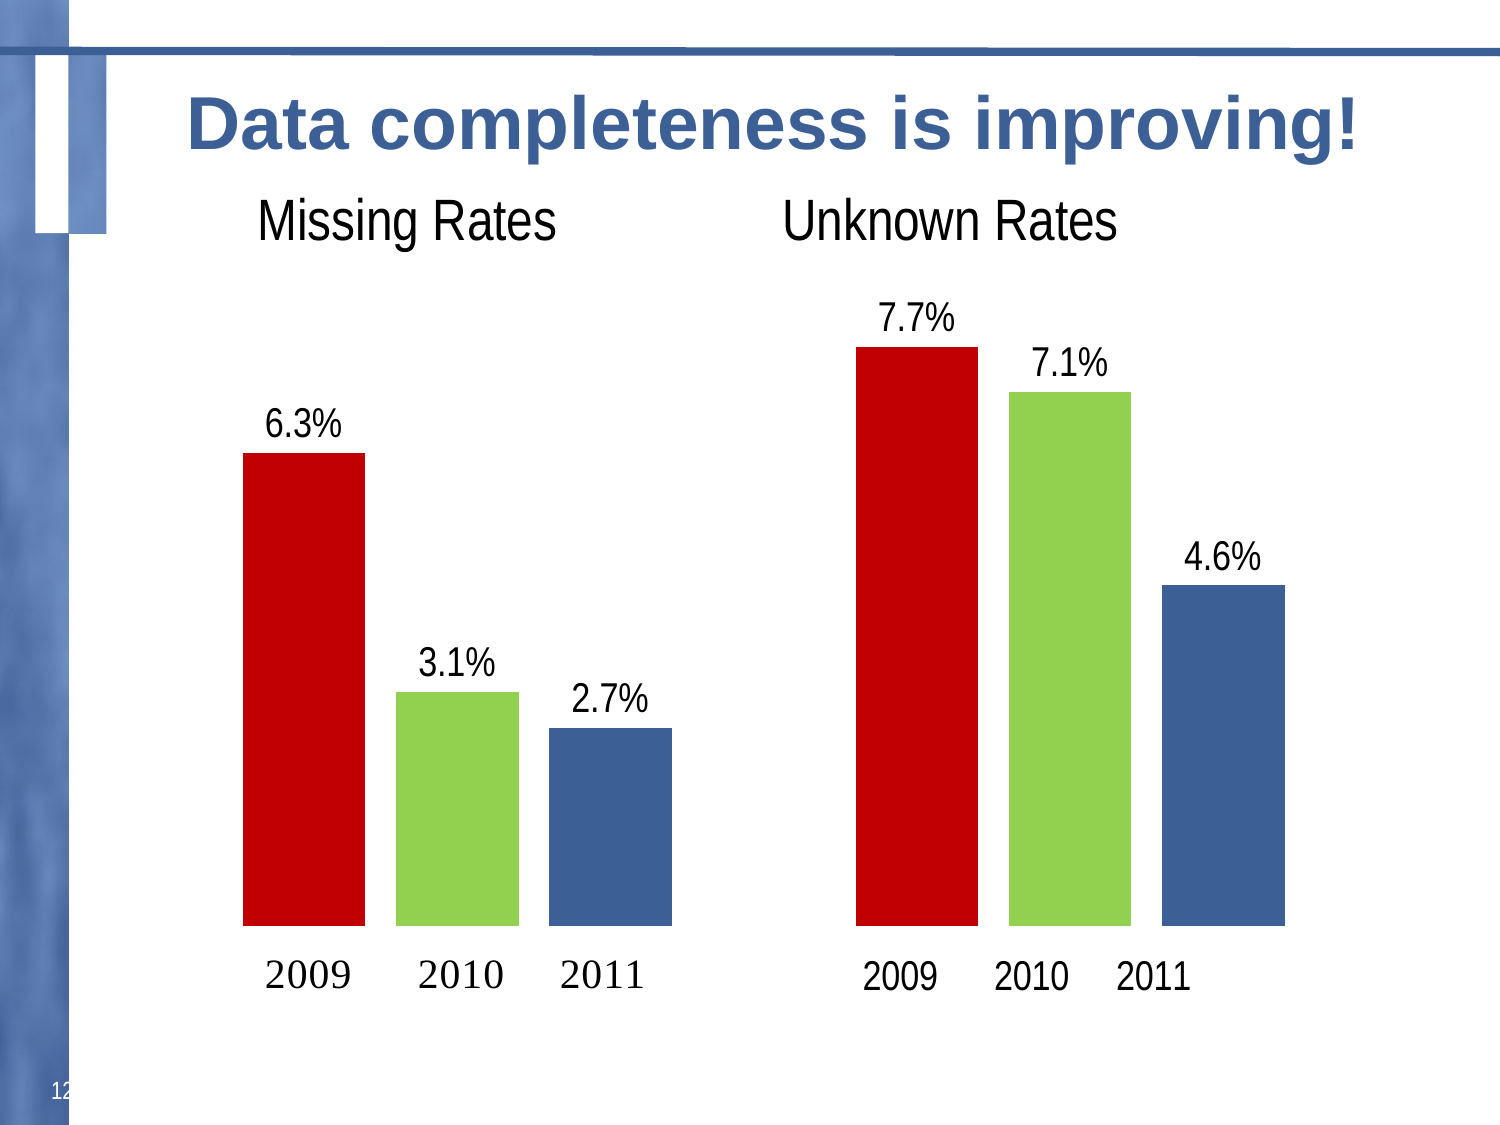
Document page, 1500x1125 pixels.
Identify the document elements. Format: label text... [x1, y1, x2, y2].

slide_number 12 [24, 1039, 100, 1113]
picture [0, 0, 69, 46]
chart [74, 162, 1469, 1060]
title Data completeness is improving! [171, 63, 1500, 189]
picture [0, 56, 107, 1125]
